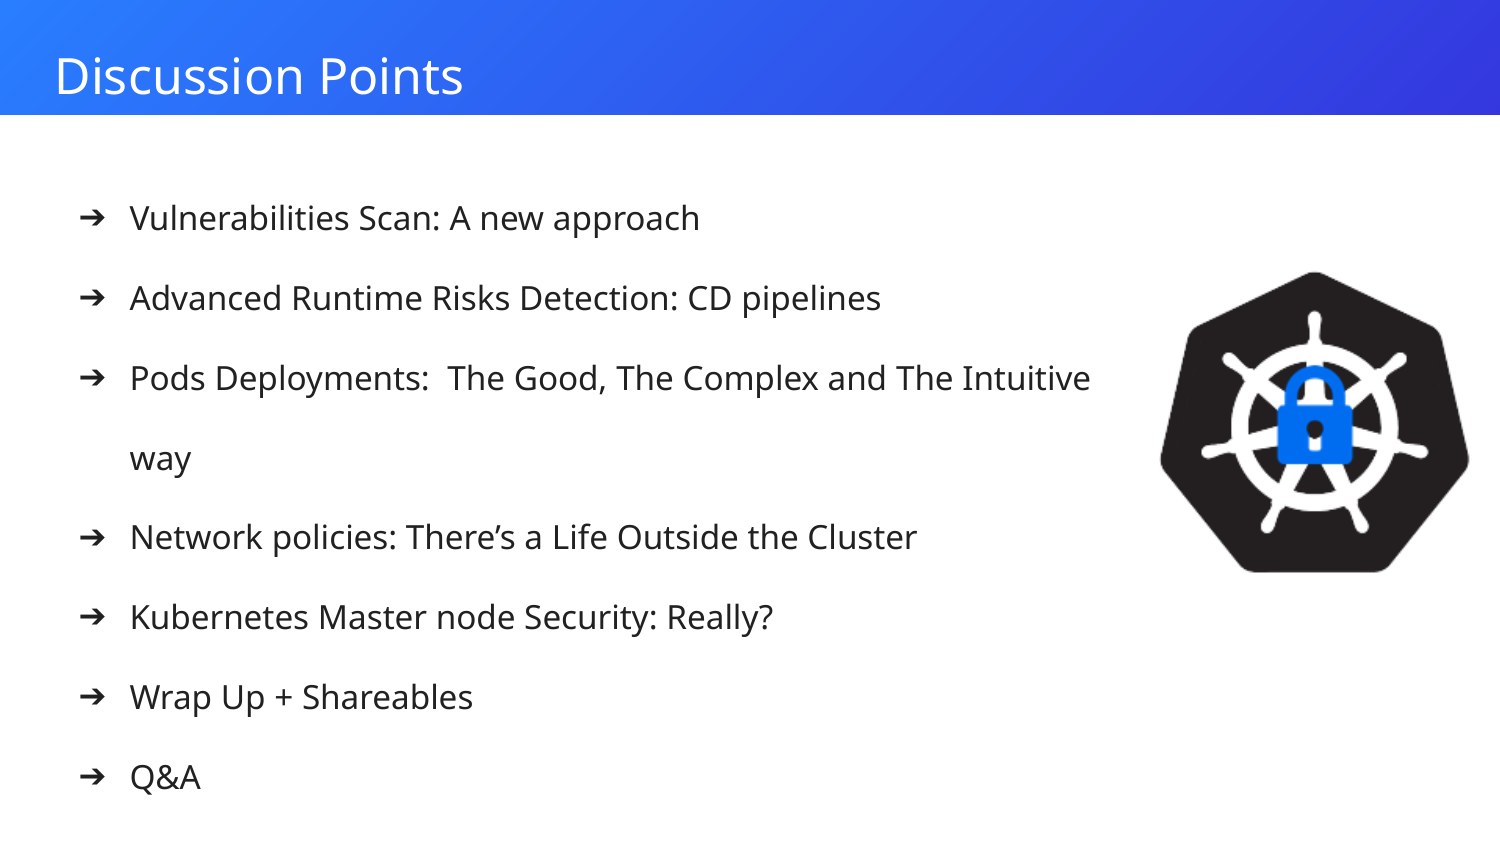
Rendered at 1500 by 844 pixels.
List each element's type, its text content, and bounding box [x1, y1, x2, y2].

picture [1158, 265, 1472, 579]
text_box [0, 0, 1500, 115]
text_box Discussion Points [39, 20, 1487, 116]
text_box Vulnerabilities Scan: A new approach Advanced Runtime Risks Detection: CD pipelines Pods Deployments: The Good, The Complex and The Intuitive way Network policies: There’s a Life Outside the Cluster Kubernetes Master node Security: Really? Wrap Up + Shareables Q&A [39, 142, 1159, 822]
